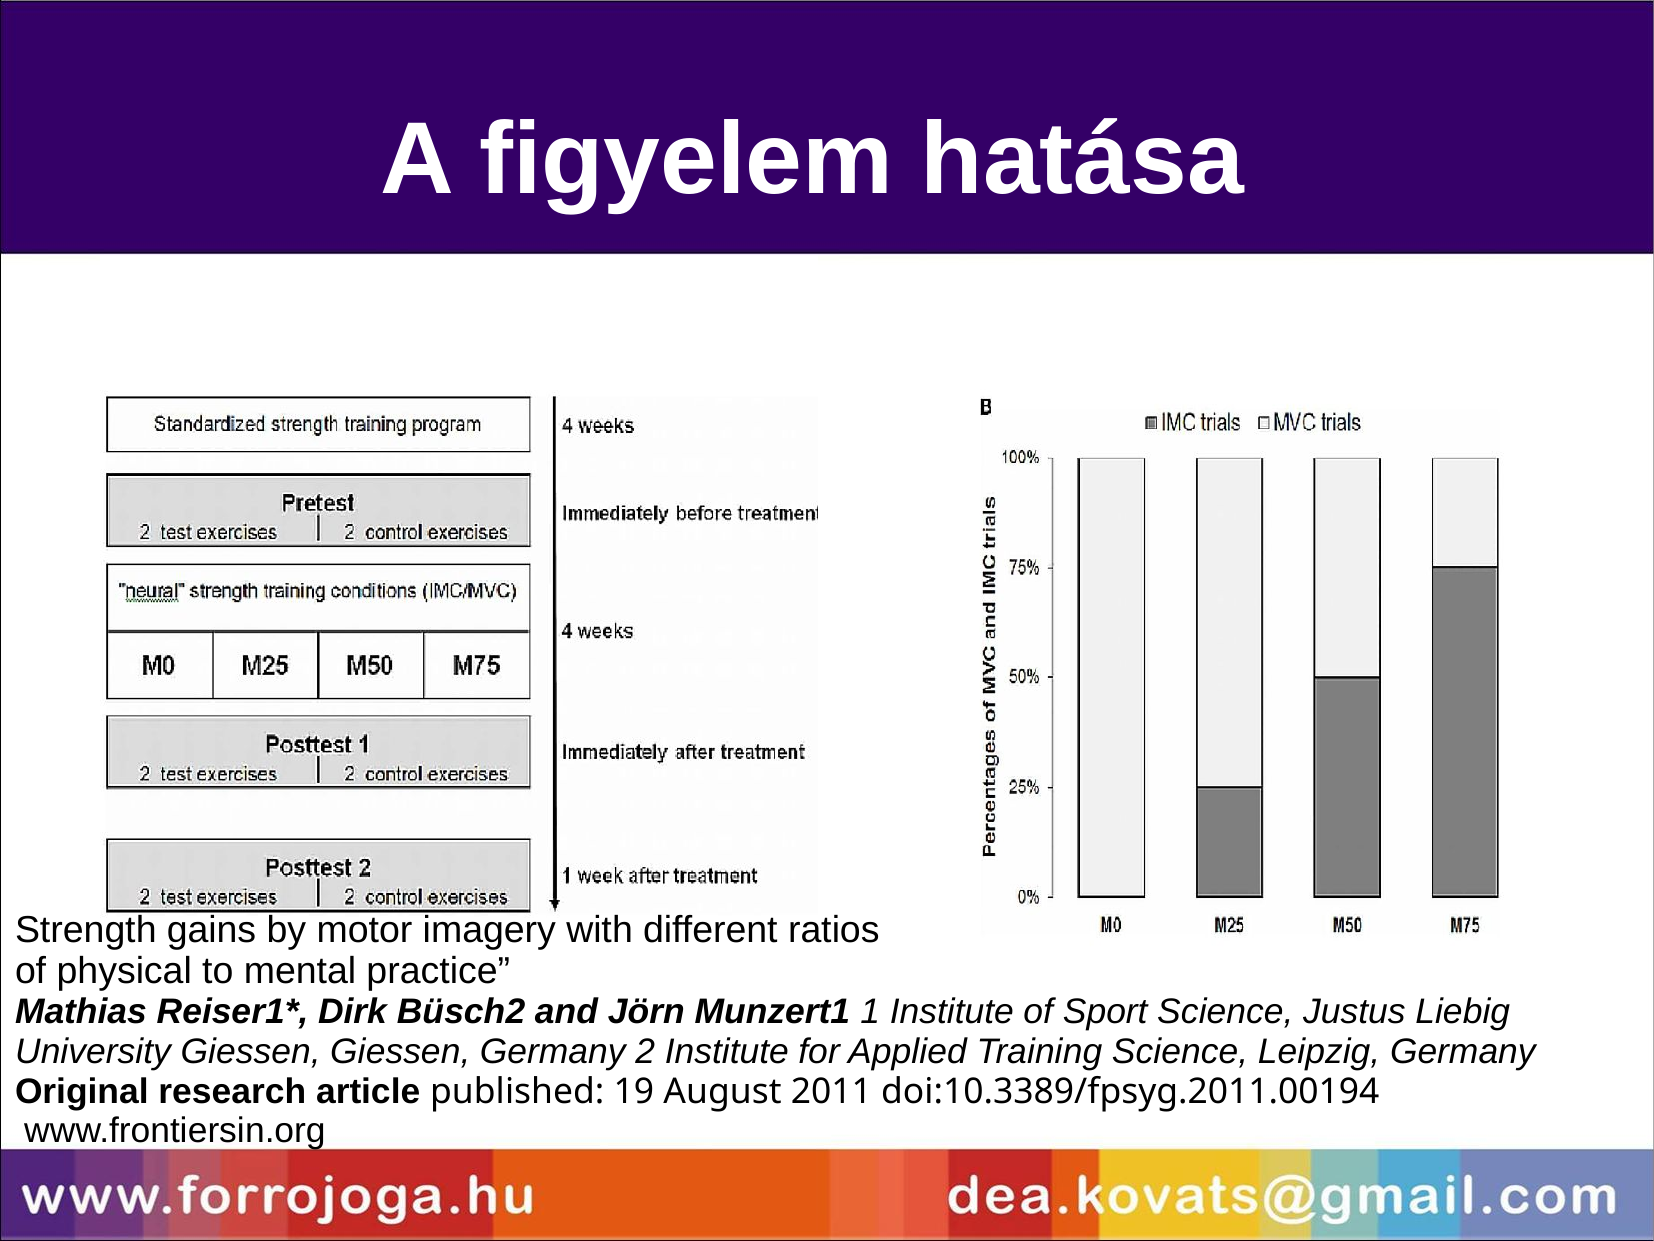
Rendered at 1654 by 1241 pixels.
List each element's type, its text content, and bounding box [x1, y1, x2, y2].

picture [0, 1158, 1654, 1241]
text_box Strength gains by motor imagery with different ratios of physical to mental practice” Mathias Reiser1*, Dirk Büsch2 and Jörn Munzert1 1 Institute of Sport Science, Justus Liebig University Giessen, Giessen, Germany 2 Institute for Applied Training Science, Leipzig, Germany Original research article published: 19 August 2011 doi:10.3389/fpsyg.2011.00194 www.frontiersin.org [0, 901, 1654, 1158]
text_box A figyelem hatása [82, 49, 1571, 257]
picture [0, 0, 1654, 1054]
